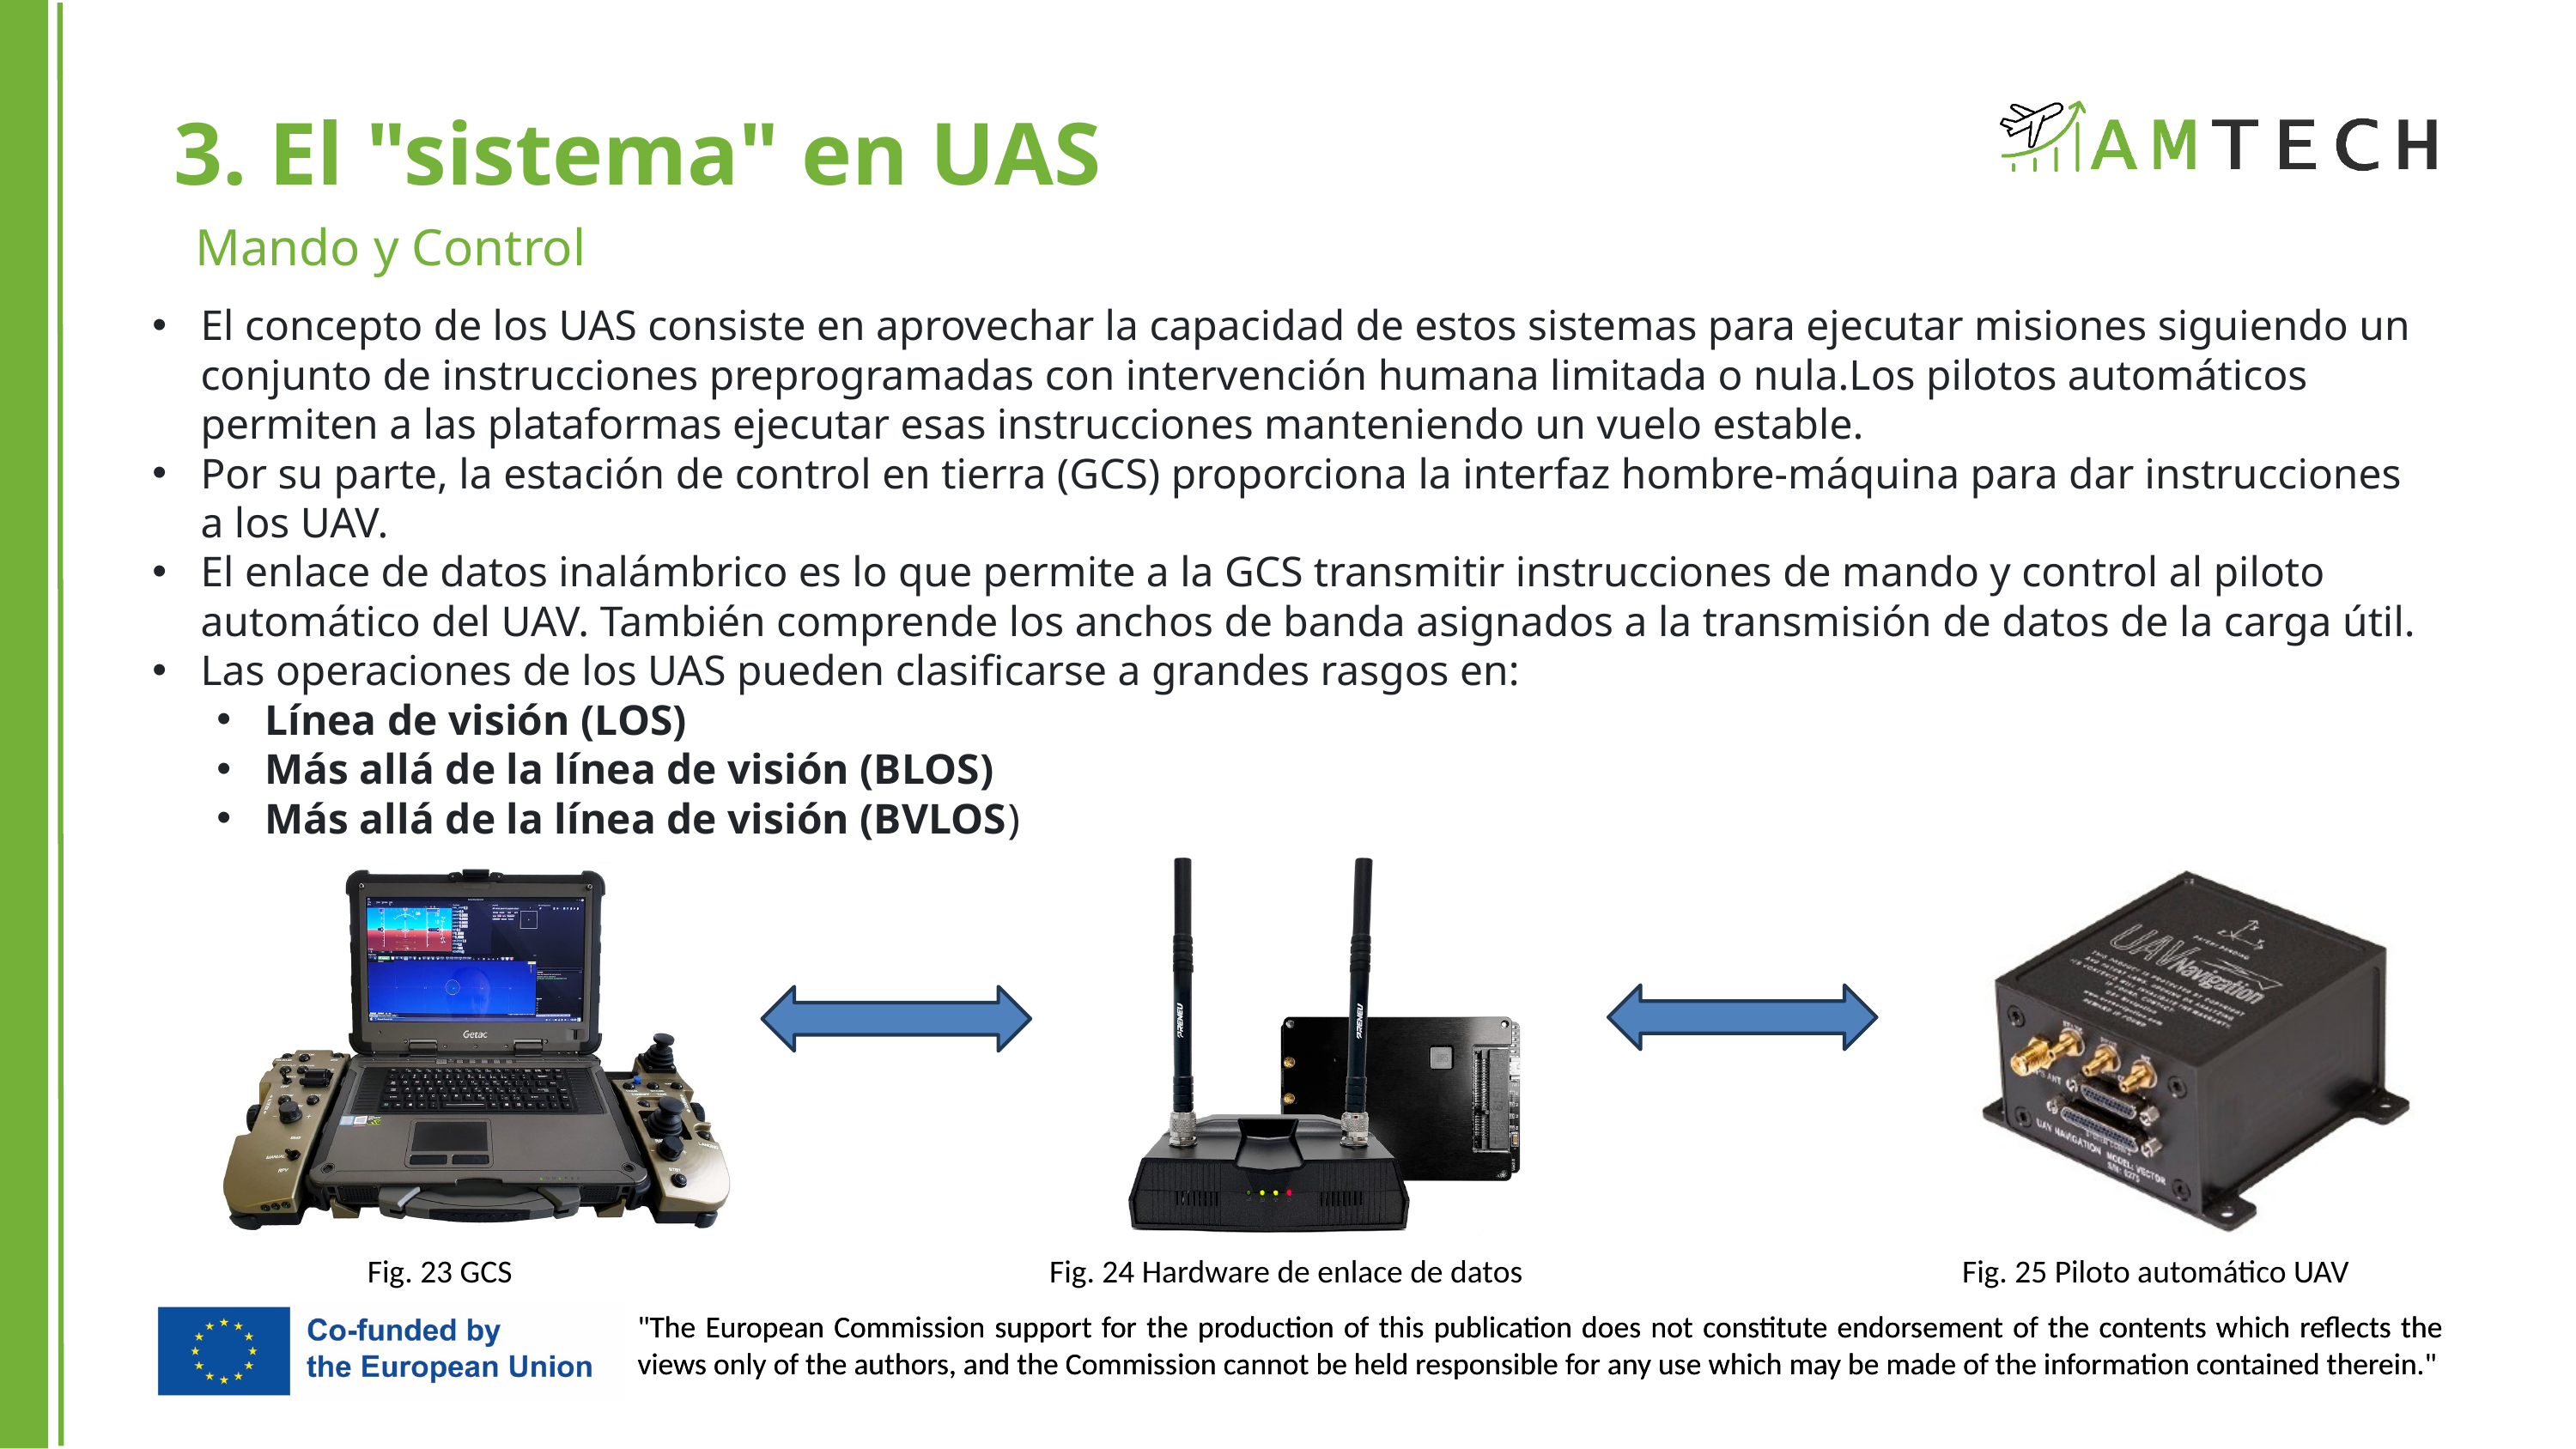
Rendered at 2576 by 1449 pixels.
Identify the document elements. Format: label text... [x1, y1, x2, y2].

text_box El concepto de los UAS consiste en aprovechar la capacidad de estos sistemas para ejecutar misiones siguiendo un conjunto de instrucciones preprogramadas con intervención humana limitada o nula.Los pilotos automáticos permiten a las plataformas ejecutar esas instrucciones manteniendo un vuelo estable. Por su parte, la estación de control en tierra (GCS) proporciona la interfaz hombre-máquina para dar instrucciones a los UAV. El enlace de datos inalámbrico es lo que permite a la GCS transmitir instrucciones de mando y control al piloto automático del UAV. También comprende los anchos de banda asignados a la transmisión de datos de la carga útil. Las operaciones de los UAS pueden clasificarse a grandes rasgos en: Línea de visión (LOS) Más allá de la línea de visión (BLOS) Más allá de la línea de visión (BVLOS) [139, 293, 2437, 1095]
picture [199, 853, 752, 1246]
picture [152, 1301, 625, 1401]
text_box [1606, 983, 1879, 1052]
text_box Fig. 23 GCS [21, 1245, 859, 1296]
text_box Fig. 25 Piloto automático UAV [1736, 1245, 2574, 1296]
text_box [760, 985, 1033, 1053]
text_box Fig. 24 Hardware de enlace de datos [867, 1245, 1705, 1335]
picture [1931, 827, 2470, 1277]
text_box 3. El "sistema" en UAS [161, 92, 1771, 209]
text_box Mando y Control [182, 209, 1597, 282]
picture [1993, 91, 2458, 179]
picture [1105, 847, 1553, 1240]
